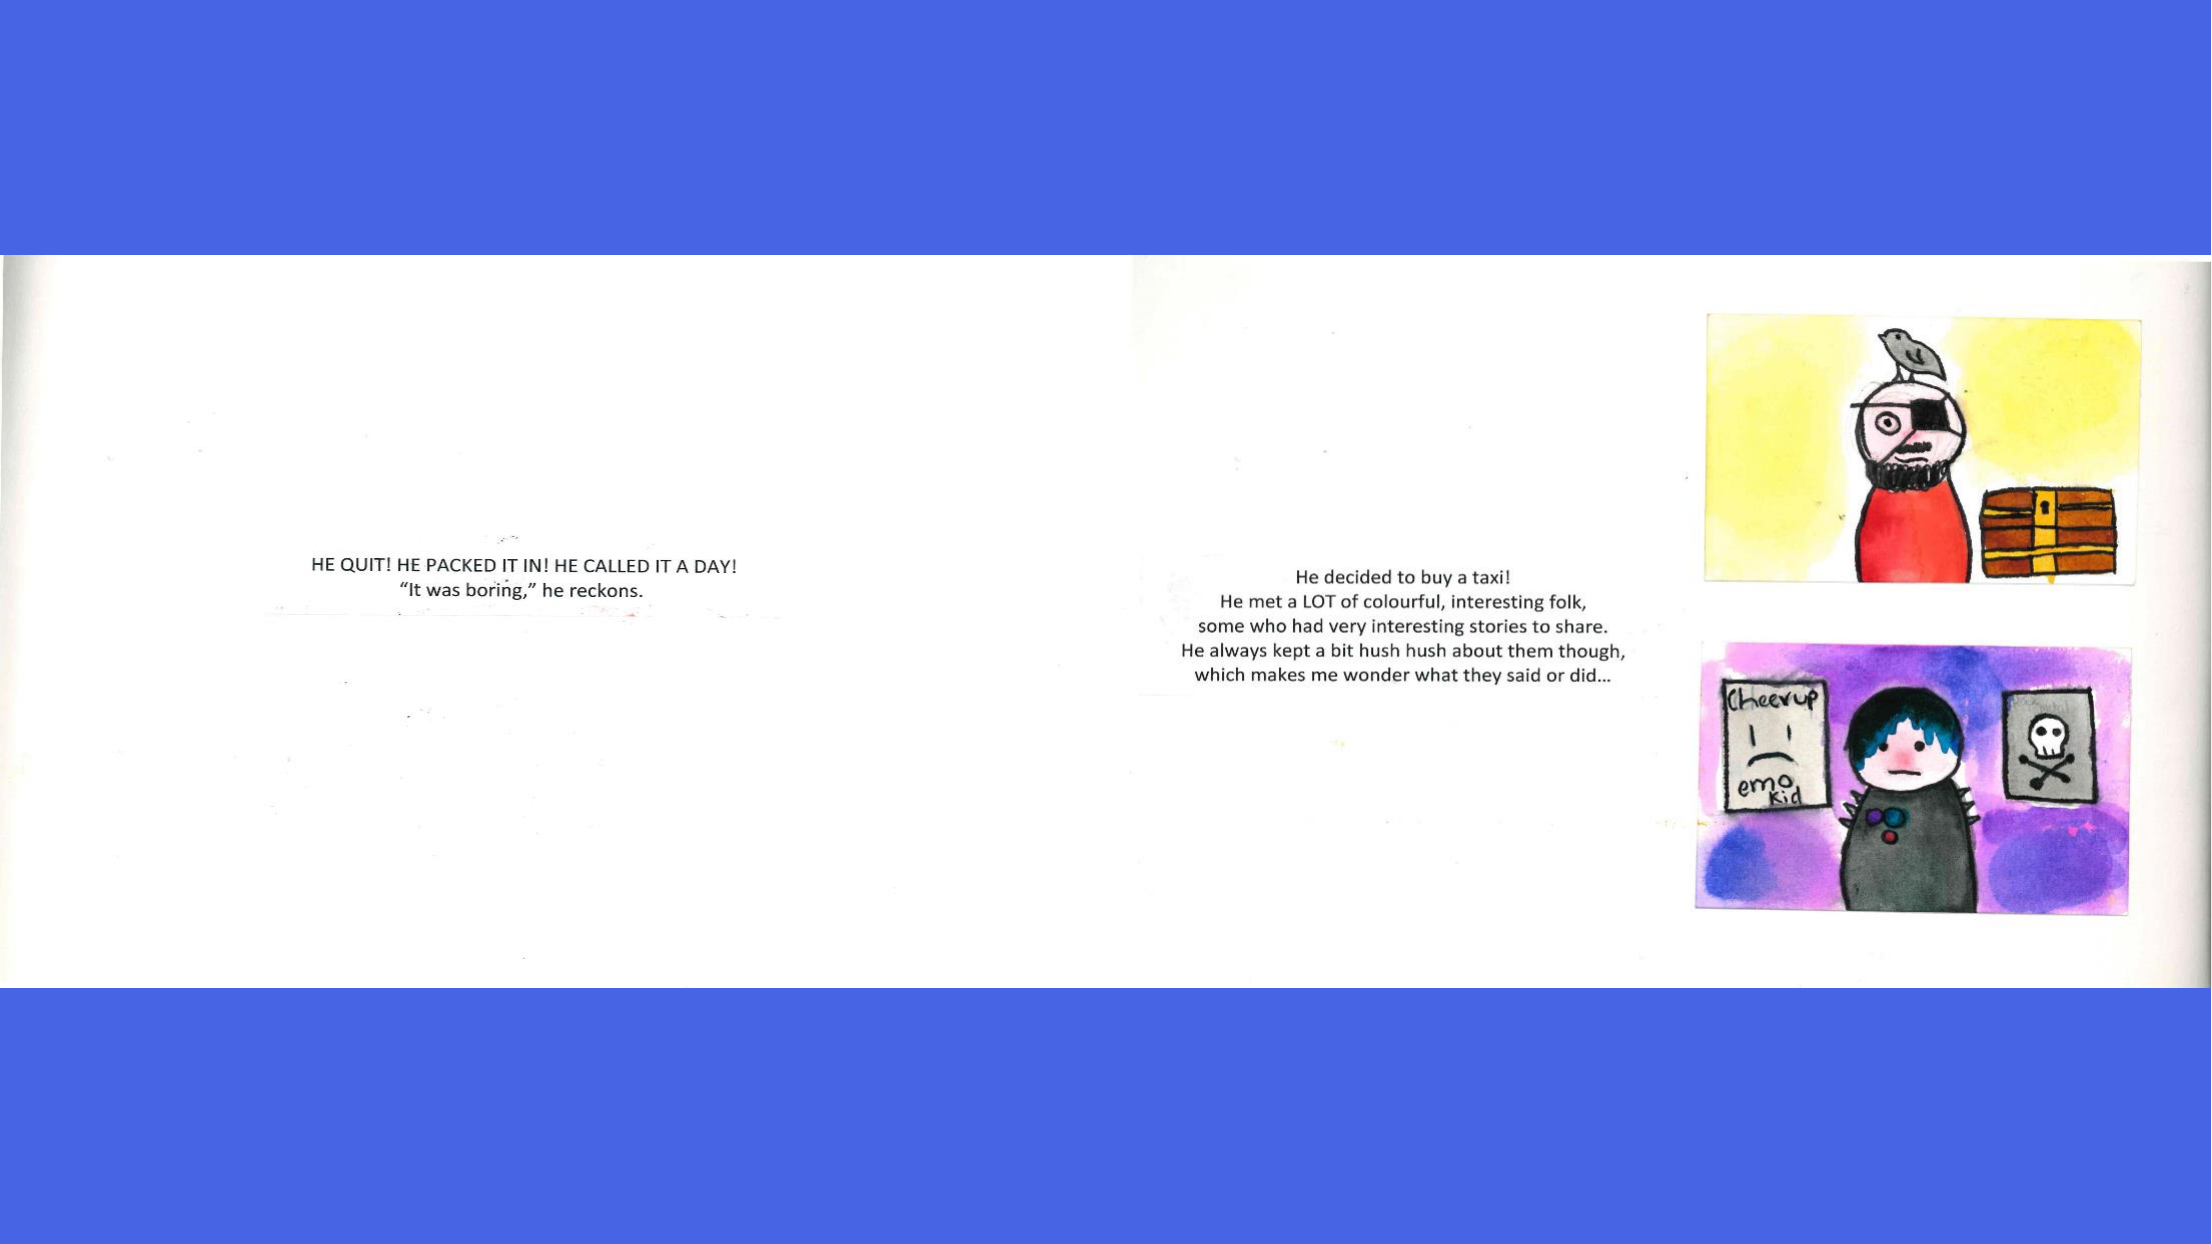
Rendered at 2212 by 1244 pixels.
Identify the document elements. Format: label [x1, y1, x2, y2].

picture [0, 255, 2212, 989]
